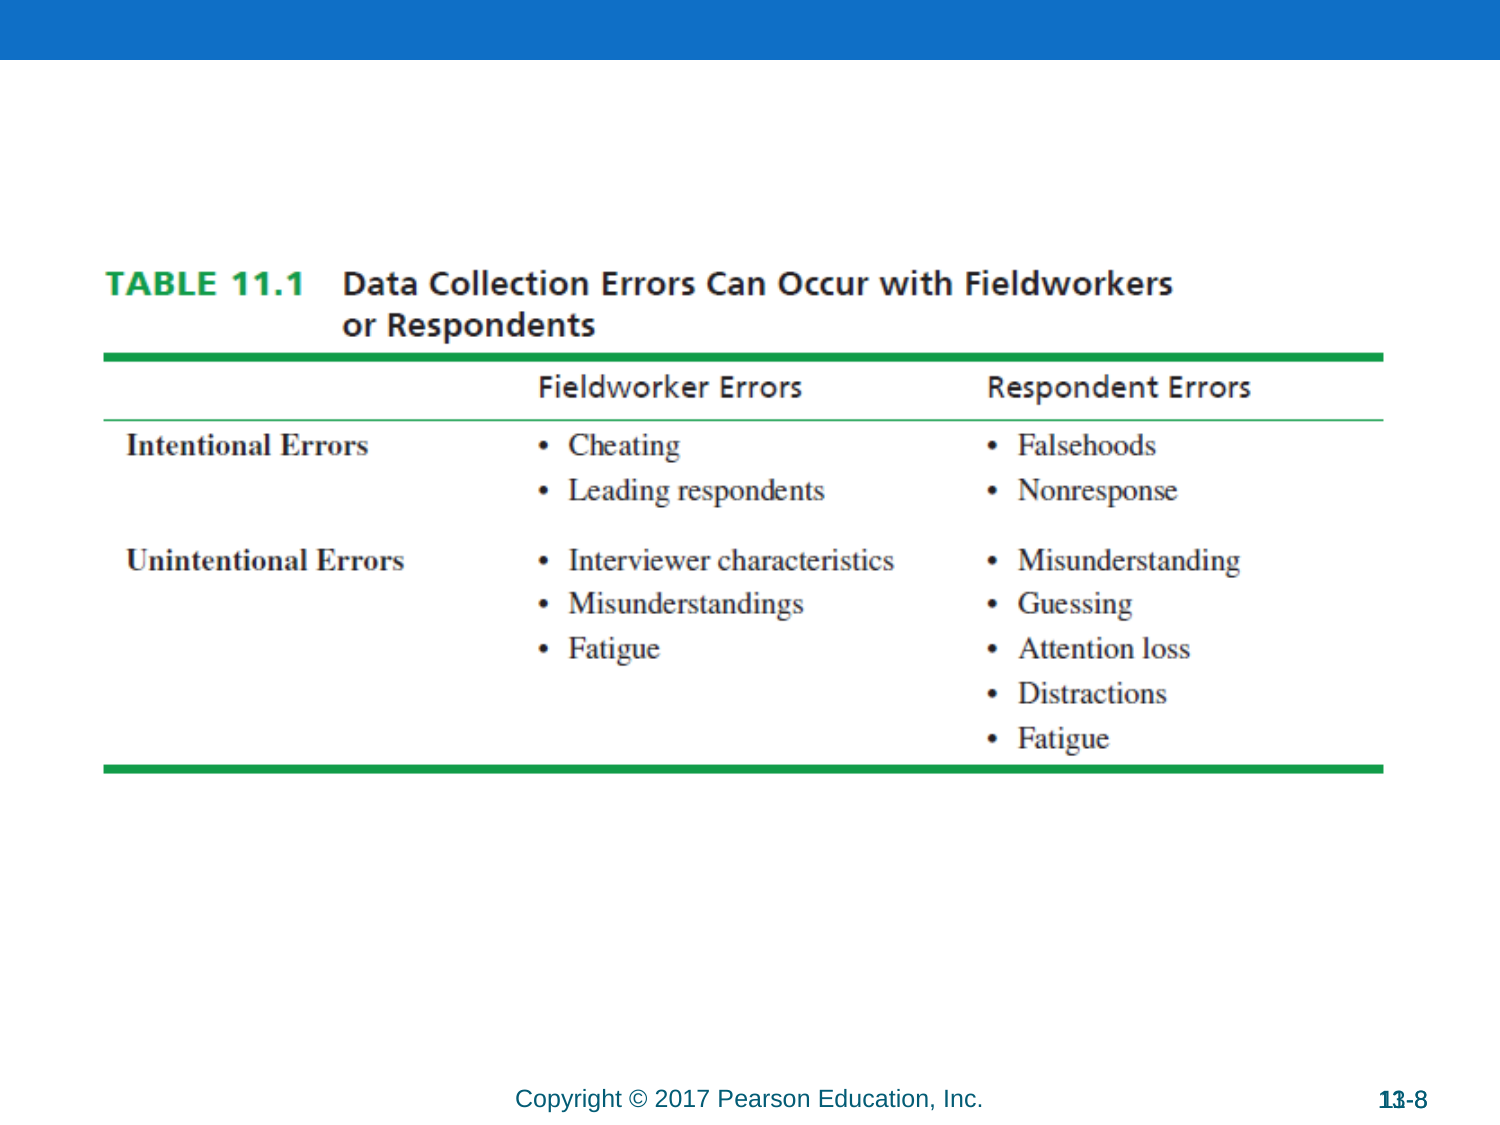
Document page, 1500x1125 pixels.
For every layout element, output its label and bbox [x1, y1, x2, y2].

picture [77, 265, 1427, 792]
picture [641, 1100, 647, 1107]
